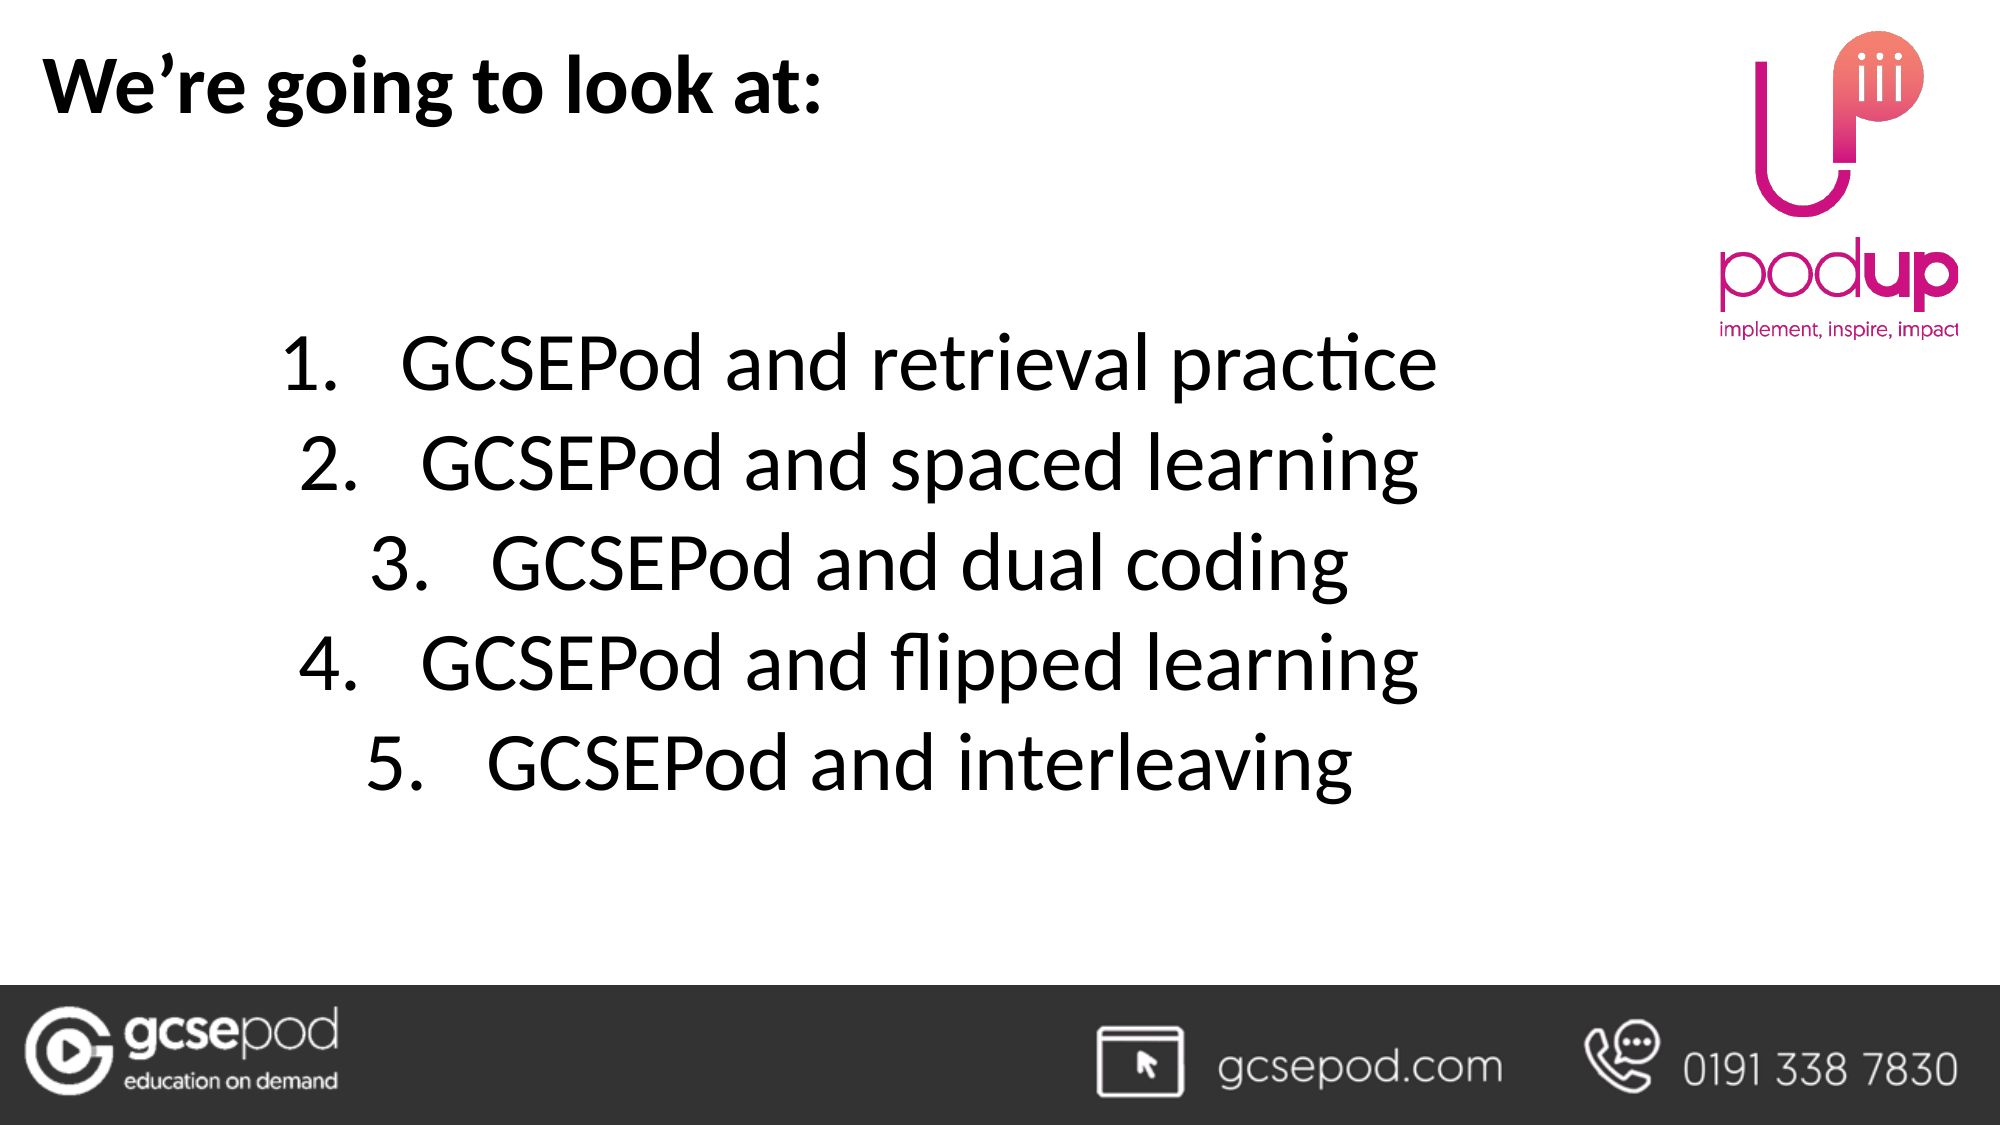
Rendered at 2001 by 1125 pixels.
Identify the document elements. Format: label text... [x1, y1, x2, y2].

picture [1720, 31, 1959, 340]
picture [0, 985, 2000, 1125]
text_box GCSEPod and retrieval practice GCSEPod and spaced learning GCSEPod and dual coding GCSEPod and flipped learning GCSEPod and interleaving [156, 219, 1563, 815]
text_box We’re going to look at: [27, 22, 841, 138]
